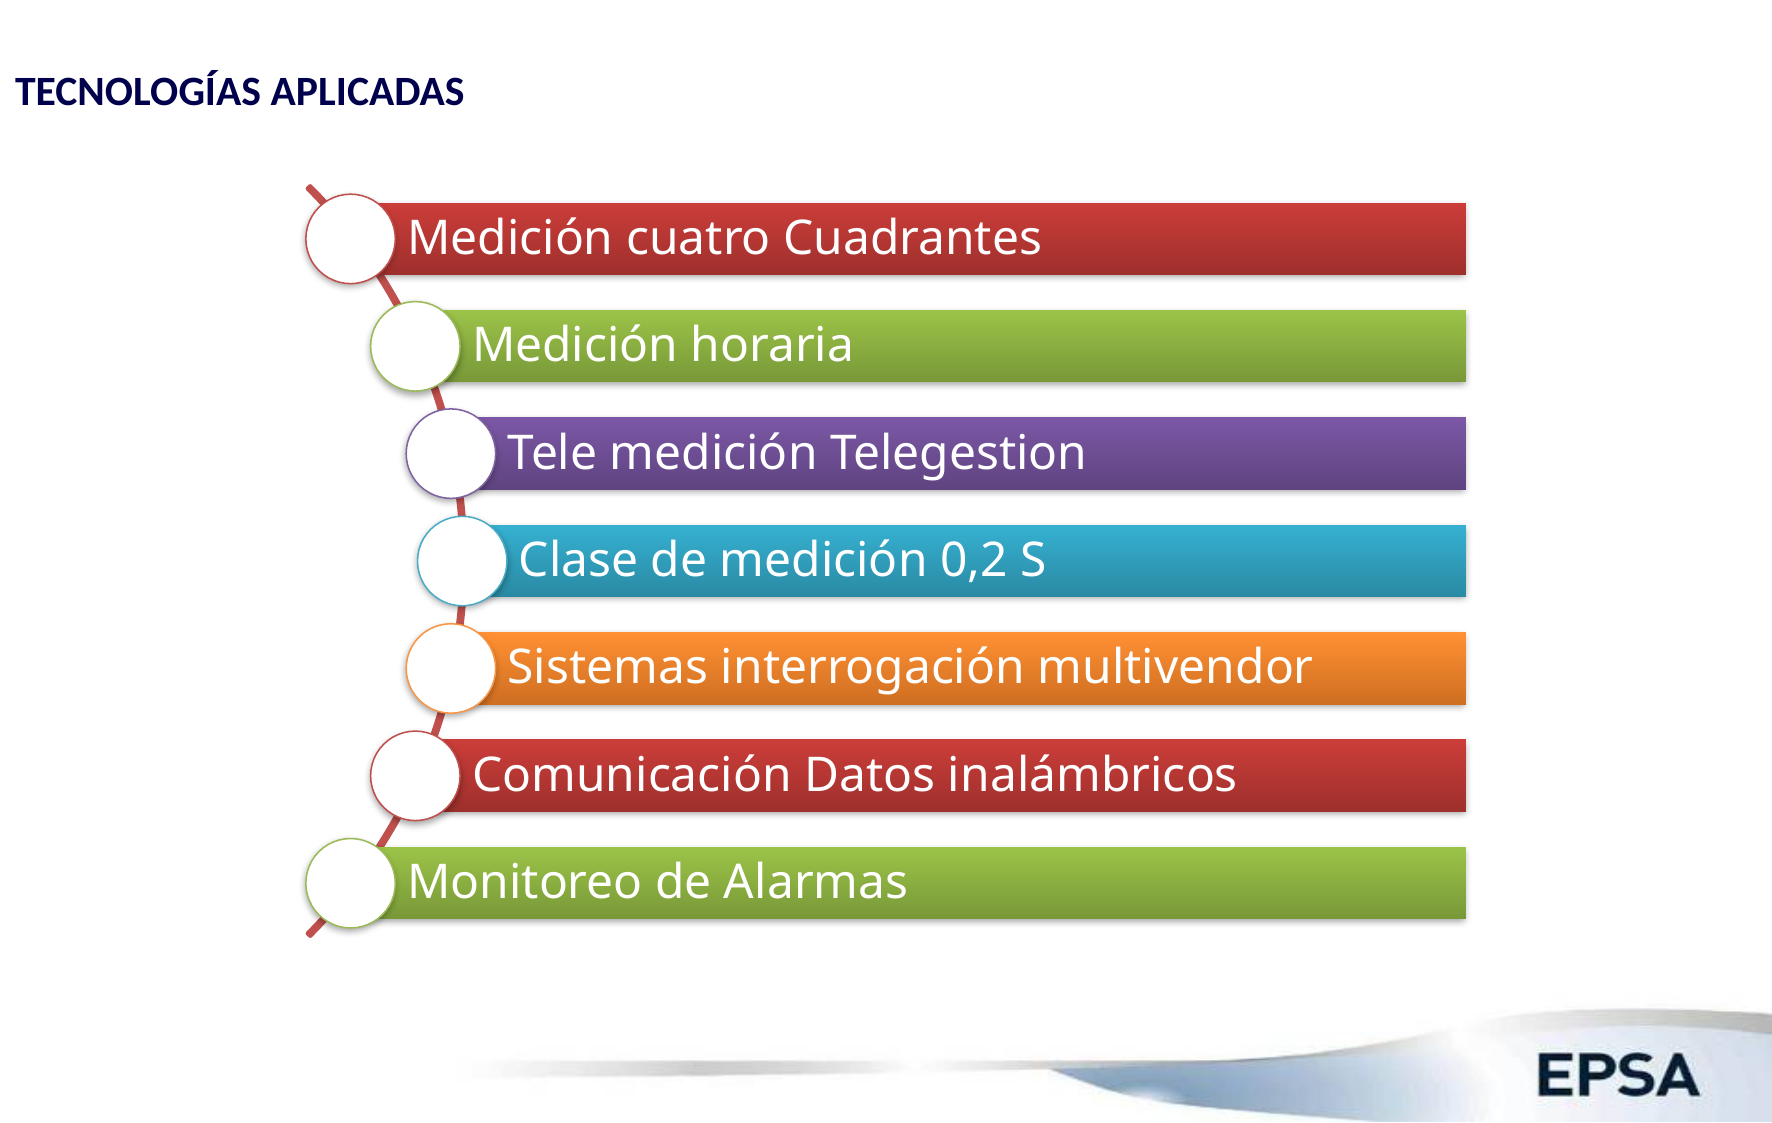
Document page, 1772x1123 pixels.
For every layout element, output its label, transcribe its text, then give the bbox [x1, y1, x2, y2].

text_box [295, 167, 1477, 956]
title TECNOLOGÍAS APLICADAS [0, 0, 1285, 177]
picture [0, 0, 1772, 1122]
